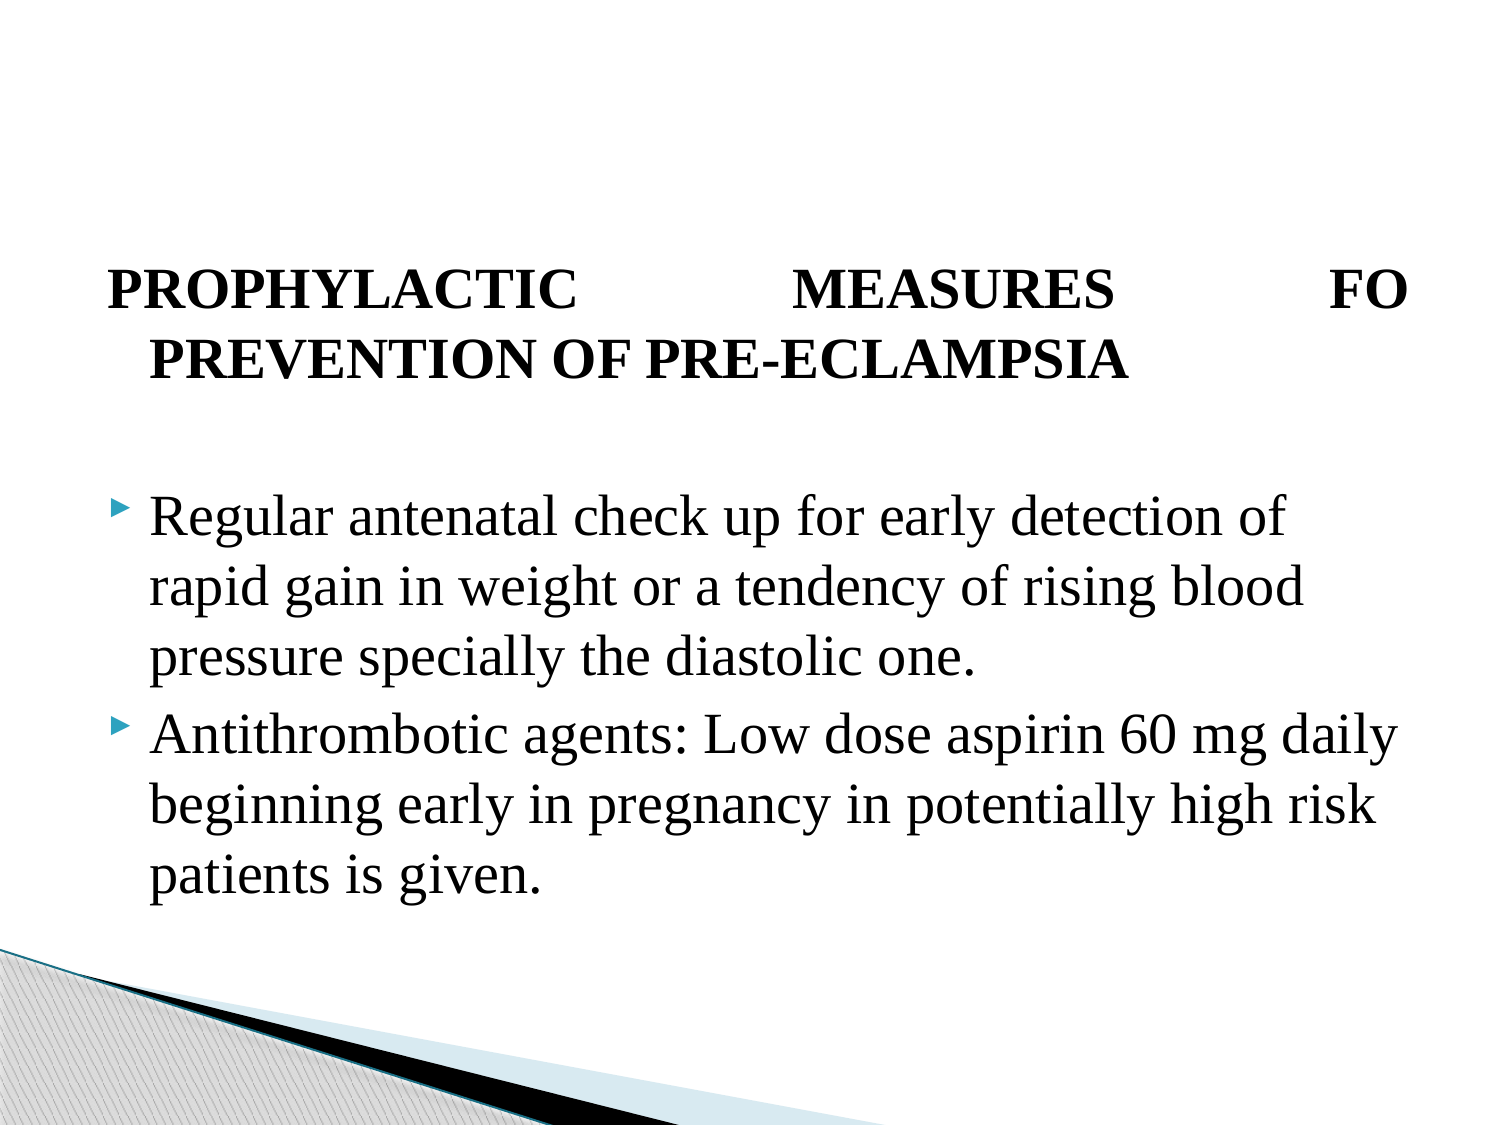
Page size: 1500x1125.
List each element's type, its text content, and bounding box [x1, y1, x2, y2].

list PROPHYLACTIC MEASURES FO PREVENTION OF PRE-ECLAMPSIA Regular antenatal check up for early detection of rapid gain in weight or a tendency of rising blood pressure specially the diastolic one. Antithrombotic agents: Low dose aspirin 60 mg daily beginning early in pregnancy in potentially high risk patients is given. [75, 243, 1425, 986]
